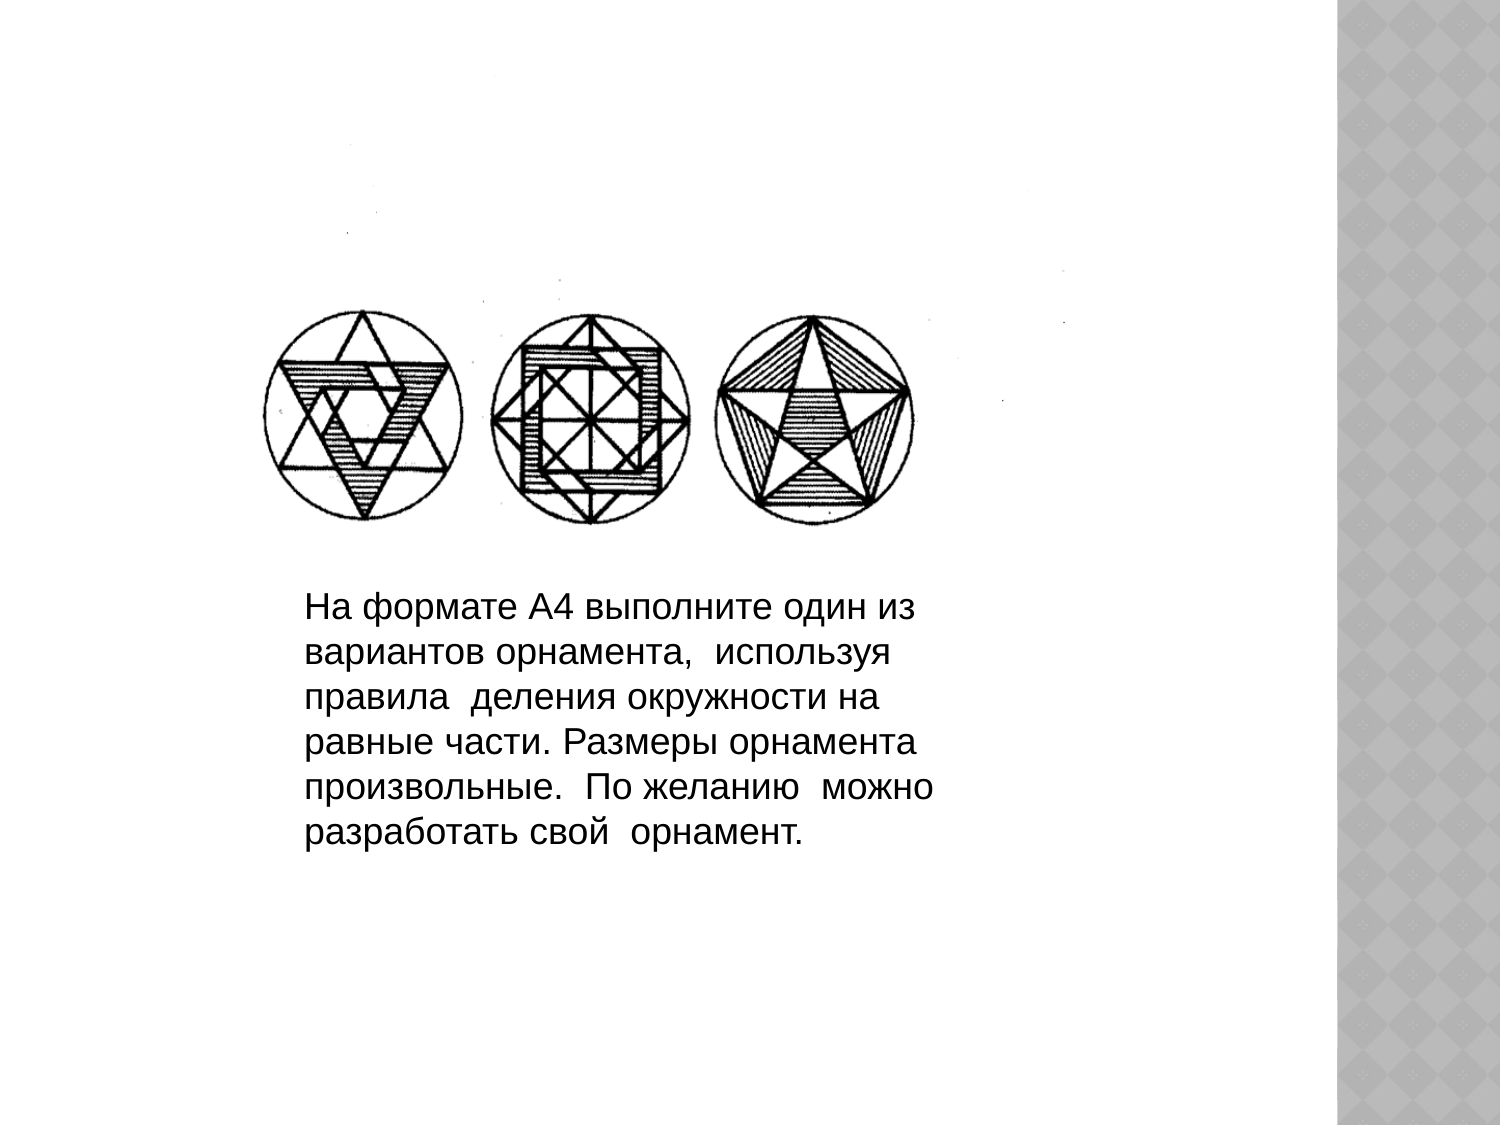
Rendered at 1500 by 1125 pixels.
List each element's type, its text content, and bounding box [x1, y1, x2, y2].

picture [241, 65, 1157, 540]
text_box На формате А4 выполните один из вариантов орнамента, используя правила деления окружности на равные части. Размеры орнамента произвольные. По желанию можно разработать свой орнамент. [289, 574, 1034, 859]
